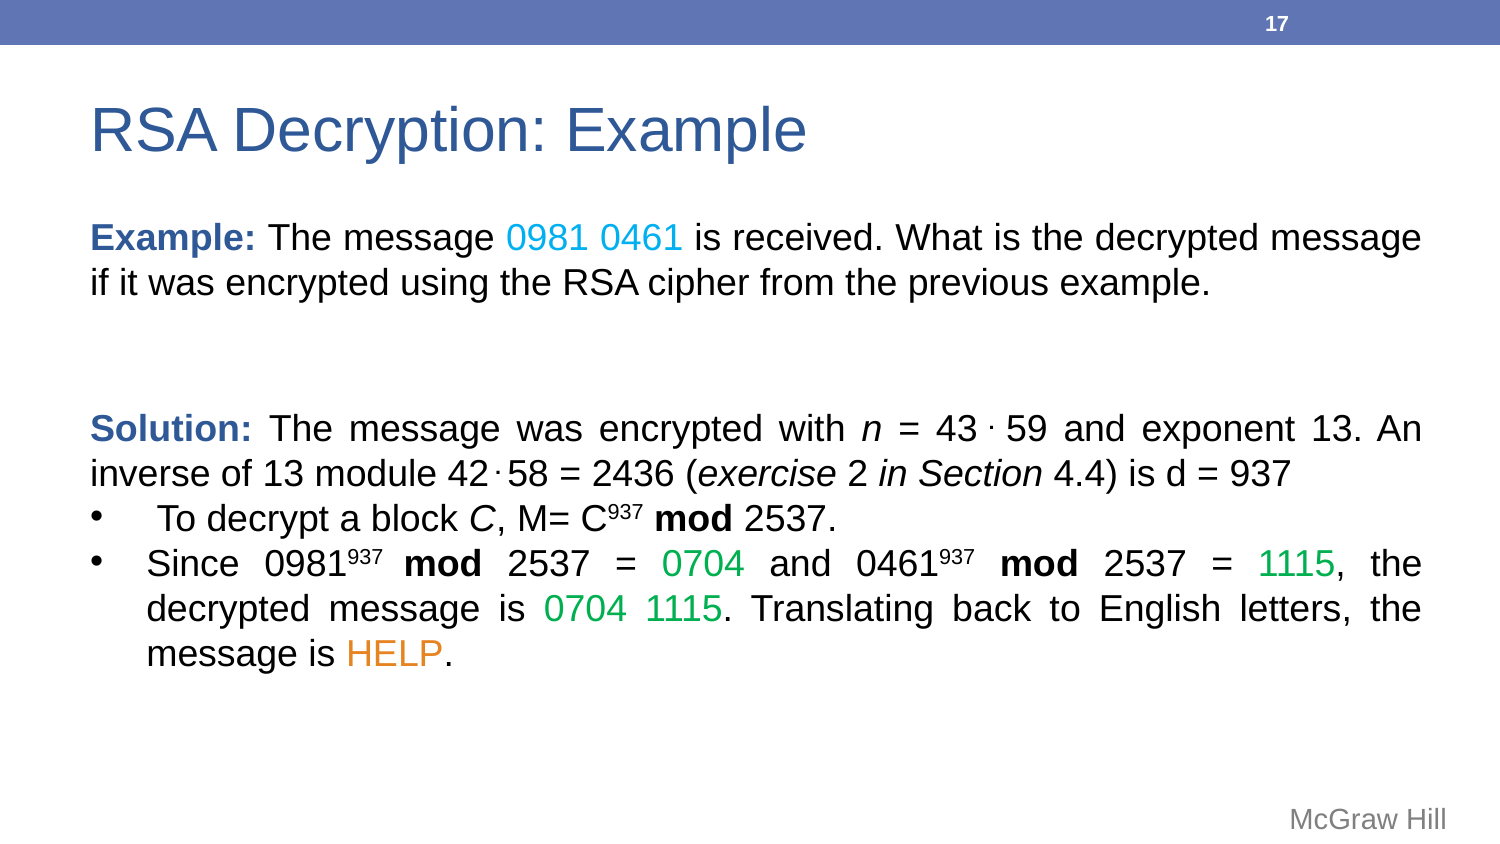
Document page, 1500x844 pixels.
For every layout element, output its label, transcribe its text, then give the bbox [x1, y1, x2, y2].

text_box McGraw Hill [1274, 793, 1462, 843]
text_box Example: The message 0981 0461 is received. What is the decrypted message if it was encrypted using the RSA cipher from the previous example. [74, 187, 1438, 329]
text_box Solution: The message was encrypted with n = 43 . 59 and exponent 13. An inverse of 13 module 42 . 58 = 2436 (exercise 2 in Section 4.4) is d = 937 To decrypt a block C, M= C937 mod 2537. Since 0981937 mod 2537 = 0704 and 0461937 mod 2537 = 1115, the decrypted message is 0704 1115. Translating back to English letters, the message is HELP. [74, 399, 1438, 723]
slide_number 17 [1250, 2, 1425, 43]
text_box RSA Decryption: Example [74, 65, 1425, 187]
